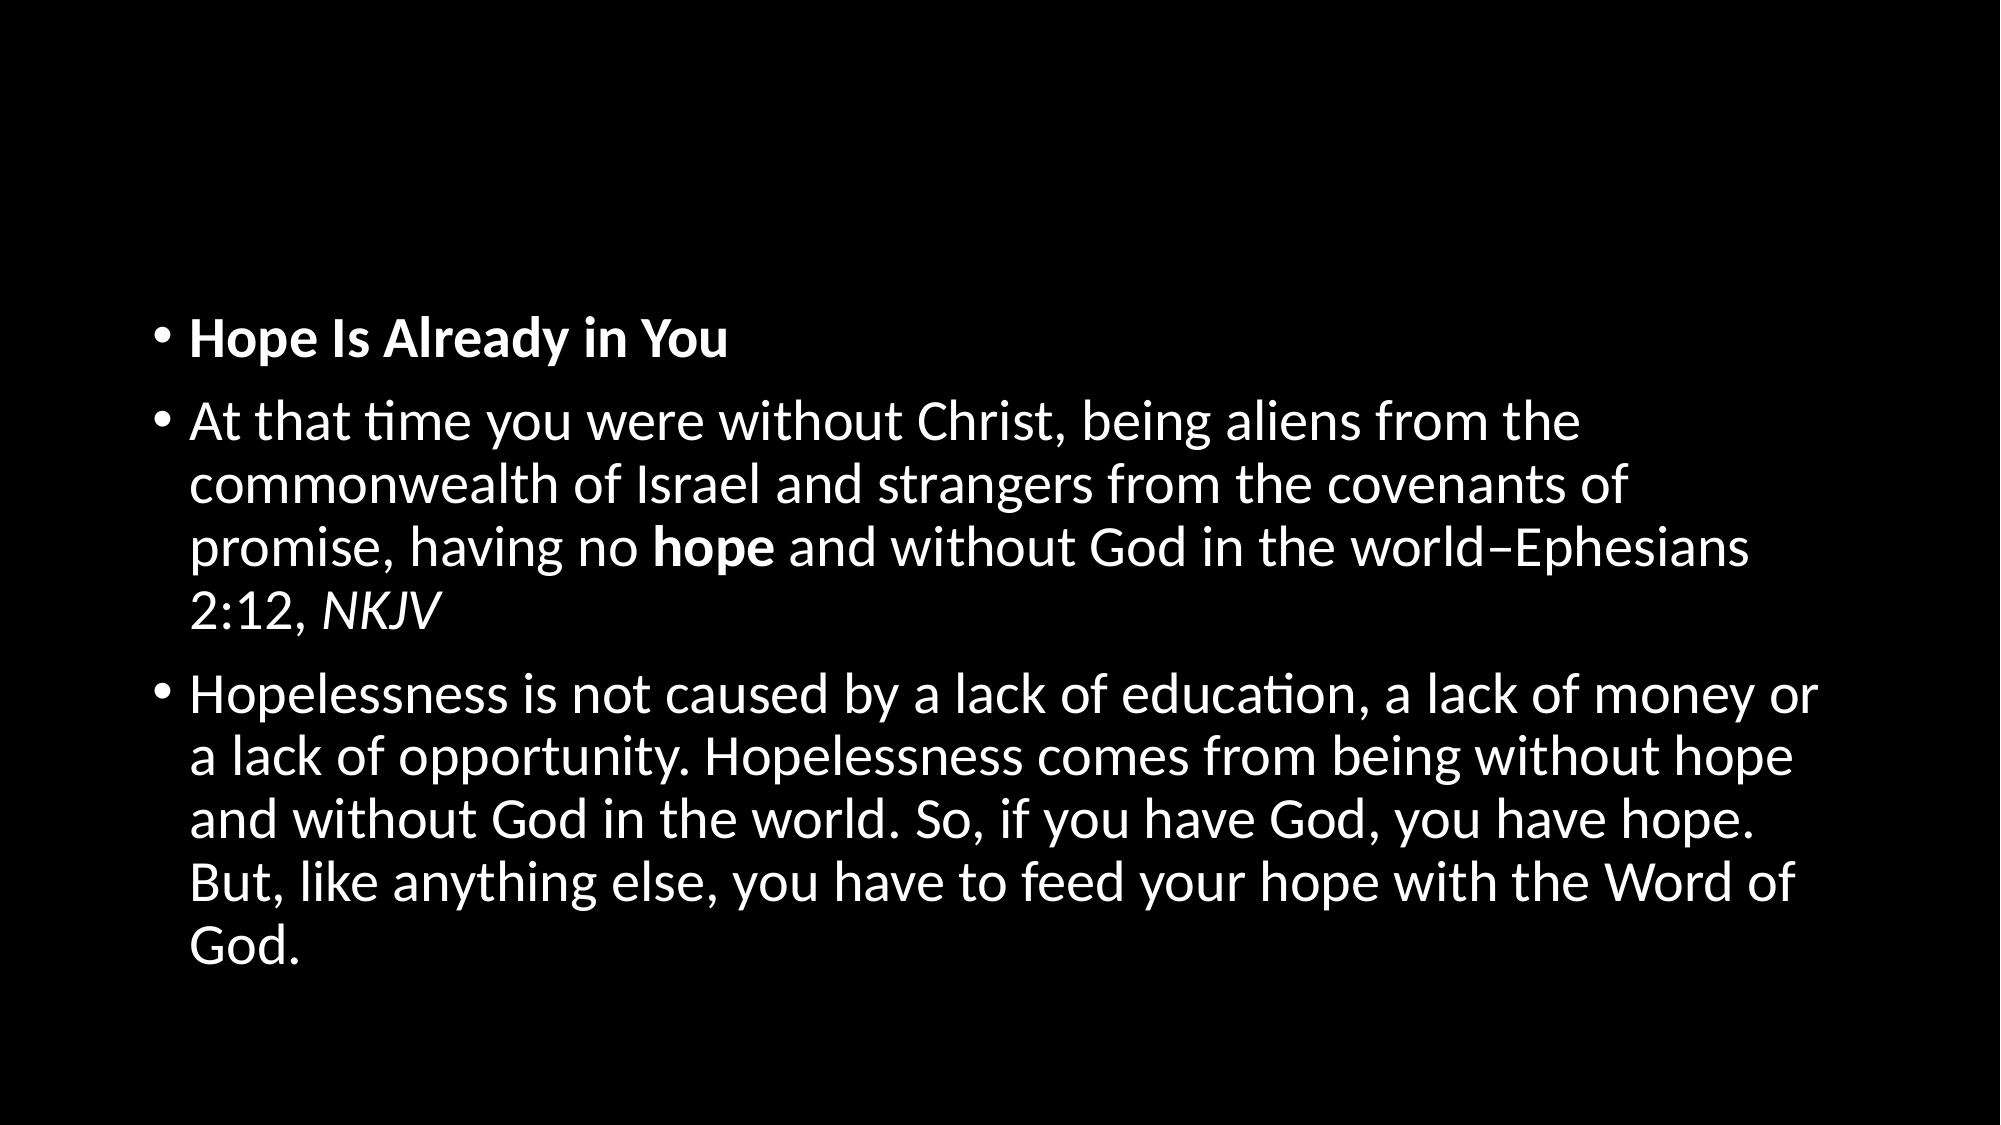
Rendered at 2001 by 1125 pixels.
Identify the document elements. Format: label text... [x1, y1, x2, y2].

list Hope Is Already in You At that time you were without Christ, being aliens from the commonwealth of Israel and strangers from the covenants of promise, having no hope and without God in the world–Ephesians 2:12, NKJV Hopelessness is not caused by a lack of education, a lack of money or a lack of opportunity. Hopelessness comes from being without hope and without God in the world. So, if you have God, you have hope. But, like anything else, you have to feed your hope with the Word of God. [137, 299, 1863, 1014]
